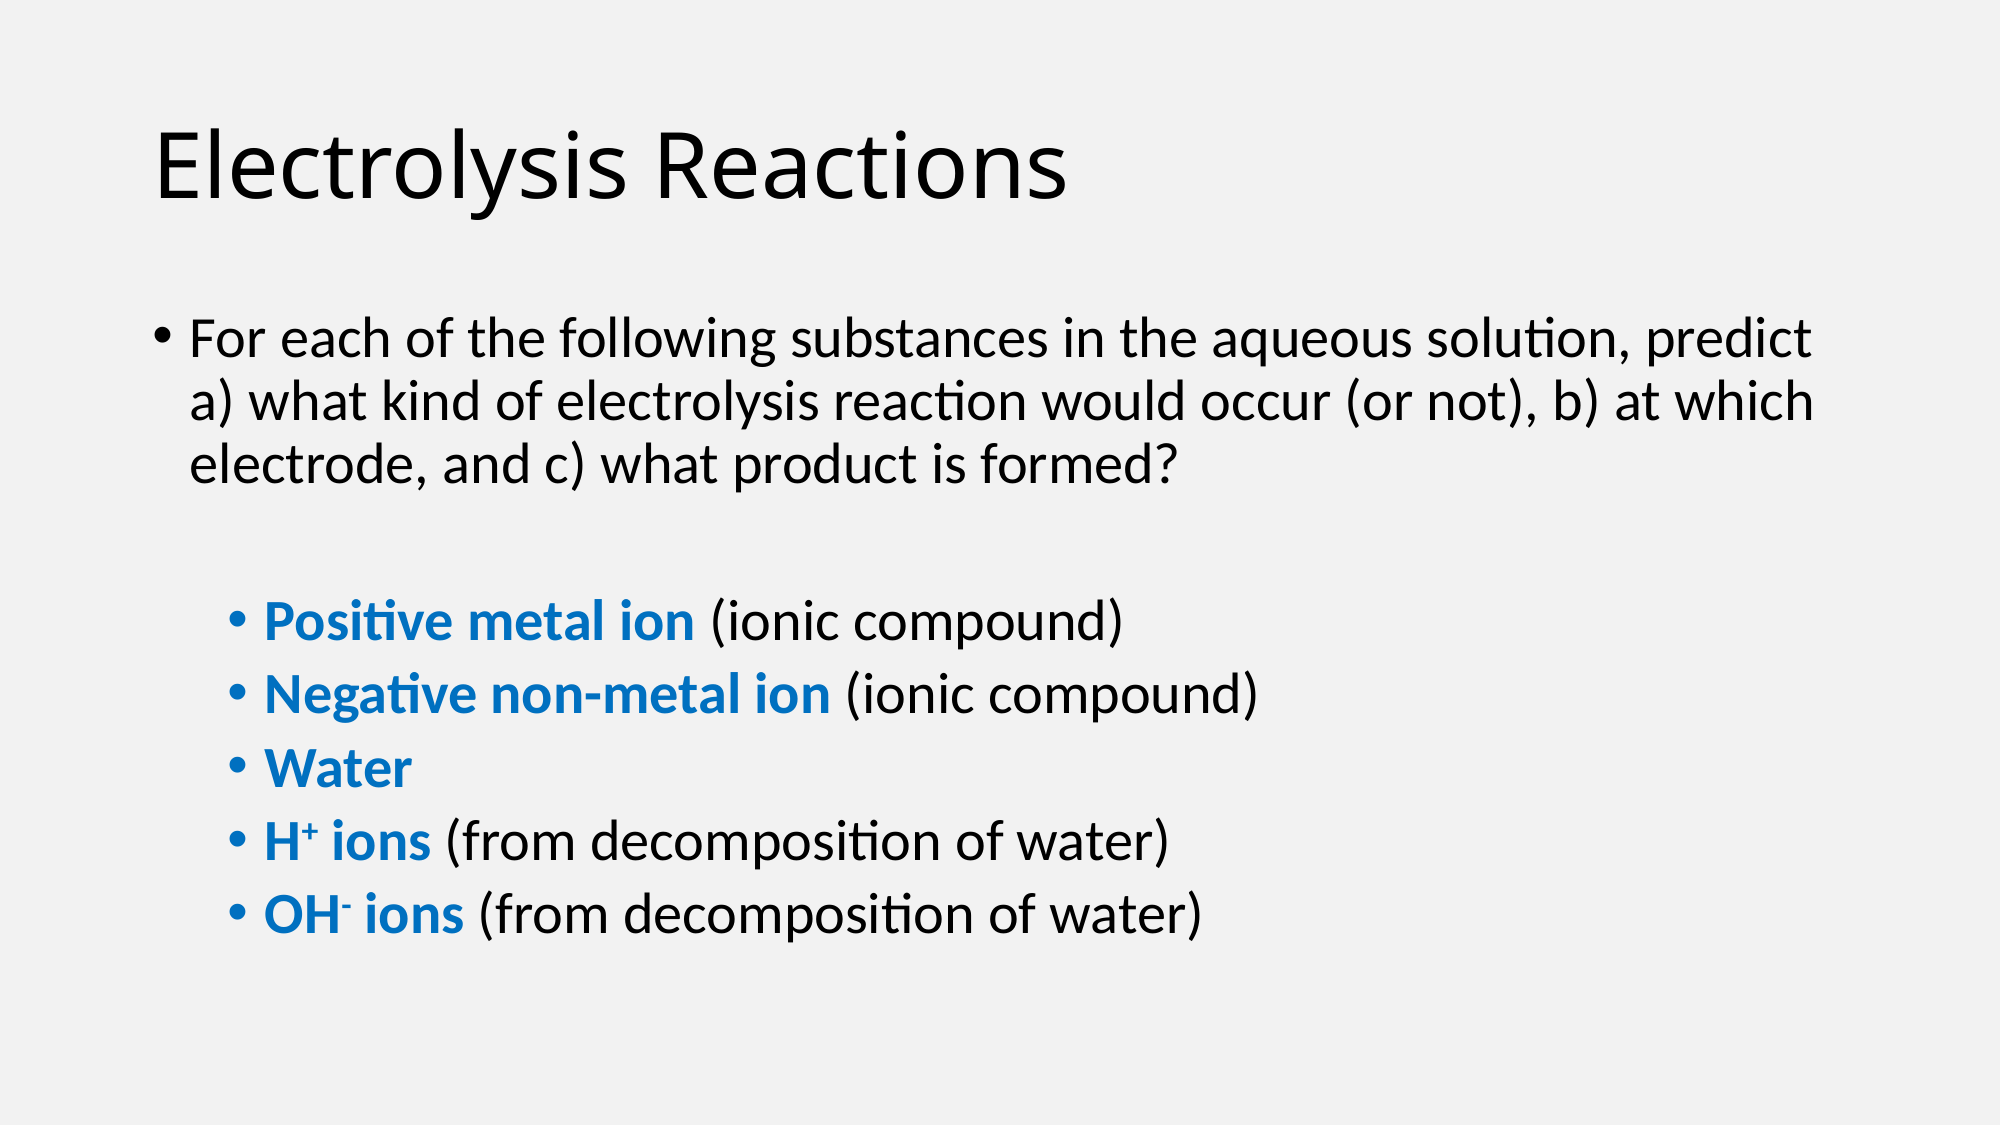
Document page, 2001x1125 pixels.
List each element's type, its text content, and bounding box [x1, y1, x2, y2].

list For each of the following substances in the aqueous solution, predict a) what kind of electrolysis reaction would occur (or not), b) at which electrode, and c) what product is formed? Positive metal ion (ionic compound) Negative non-metal ion (ionic compound) Water H+ ions (from decomposition of water) OH- ions (from decomposition of water) [137, 299, 1863, 1014]
title Electrolysis Reactions [137, 59, 1863, 278]
